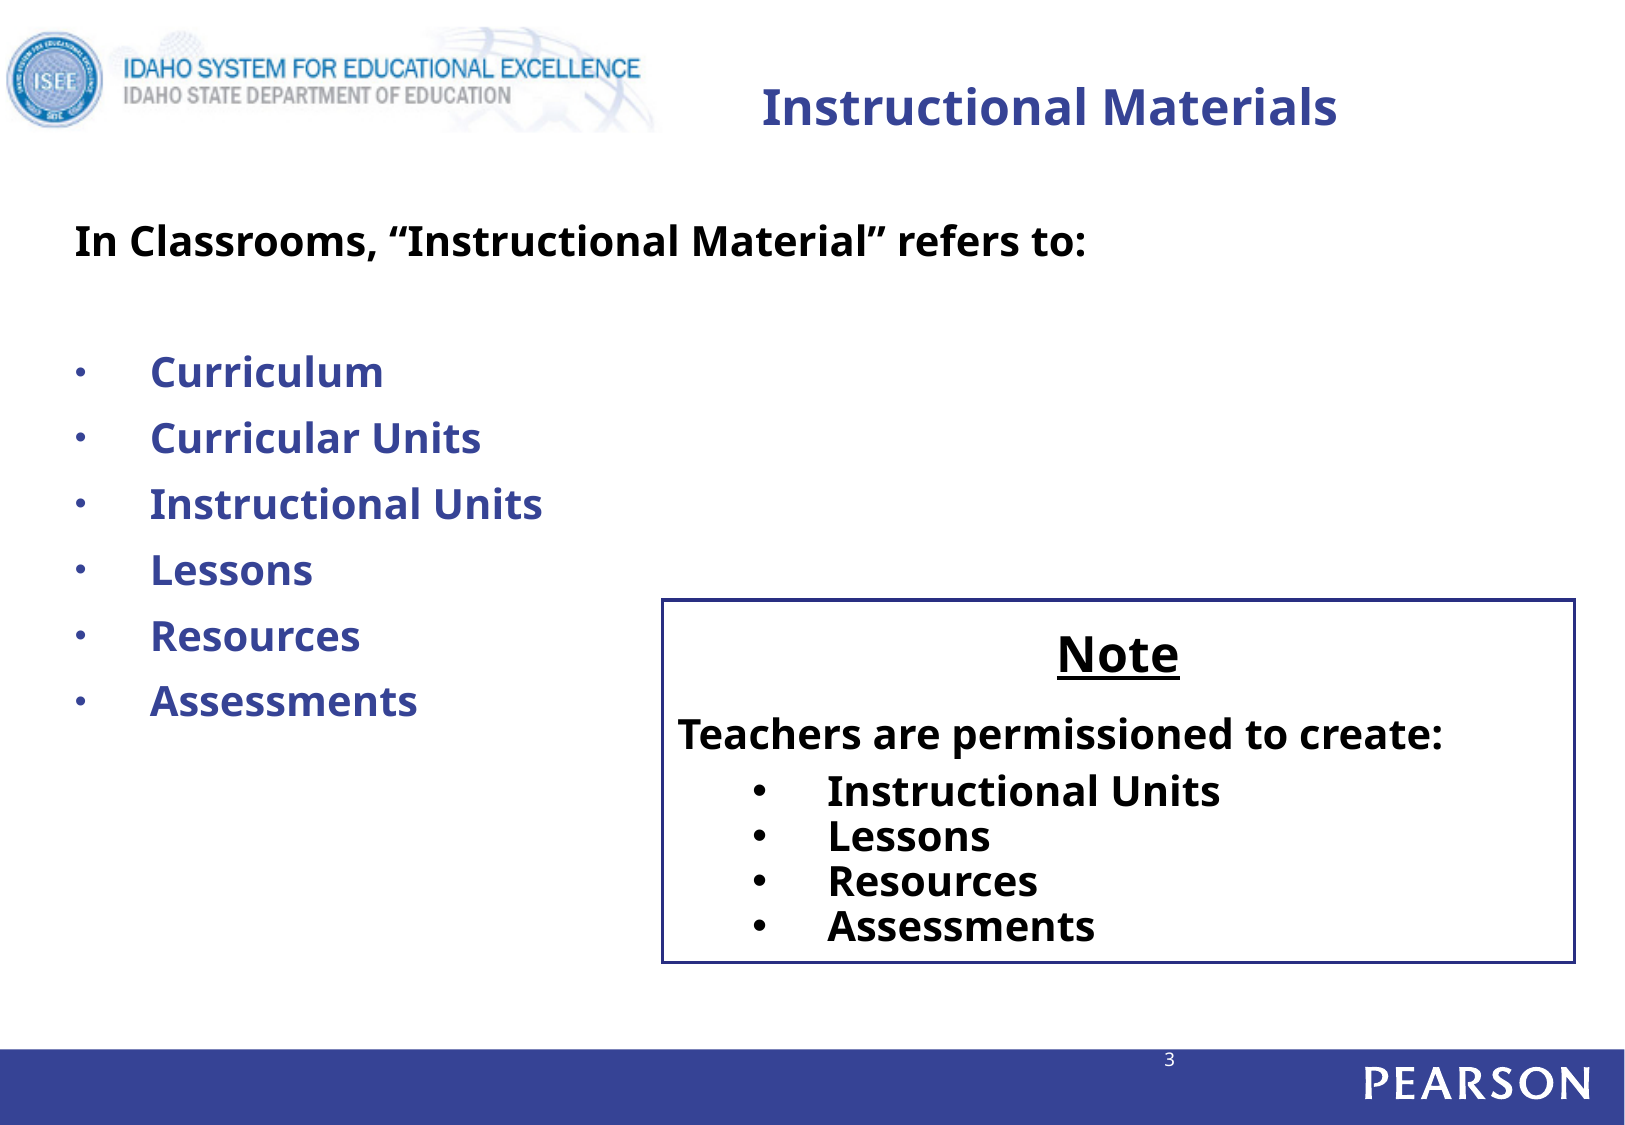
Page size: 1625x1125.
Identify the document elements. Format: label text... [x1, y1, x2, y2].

picture [5, 24, 663, 150]
title Instructional Materials [762, 74, 1625, 176]
text_box Note Teachers are permissioned to create: Instructional Units Lessons Resources Assessments [662, 599, 1575, 963]
slide_number 3 [1164, 1025, 1503, 1100]
list In Classrooms, “Instructional Material” refers to: Curriculum Curricular Units Instructional Units Lessons Resources Assessments [74, 219, 1537, 963]
